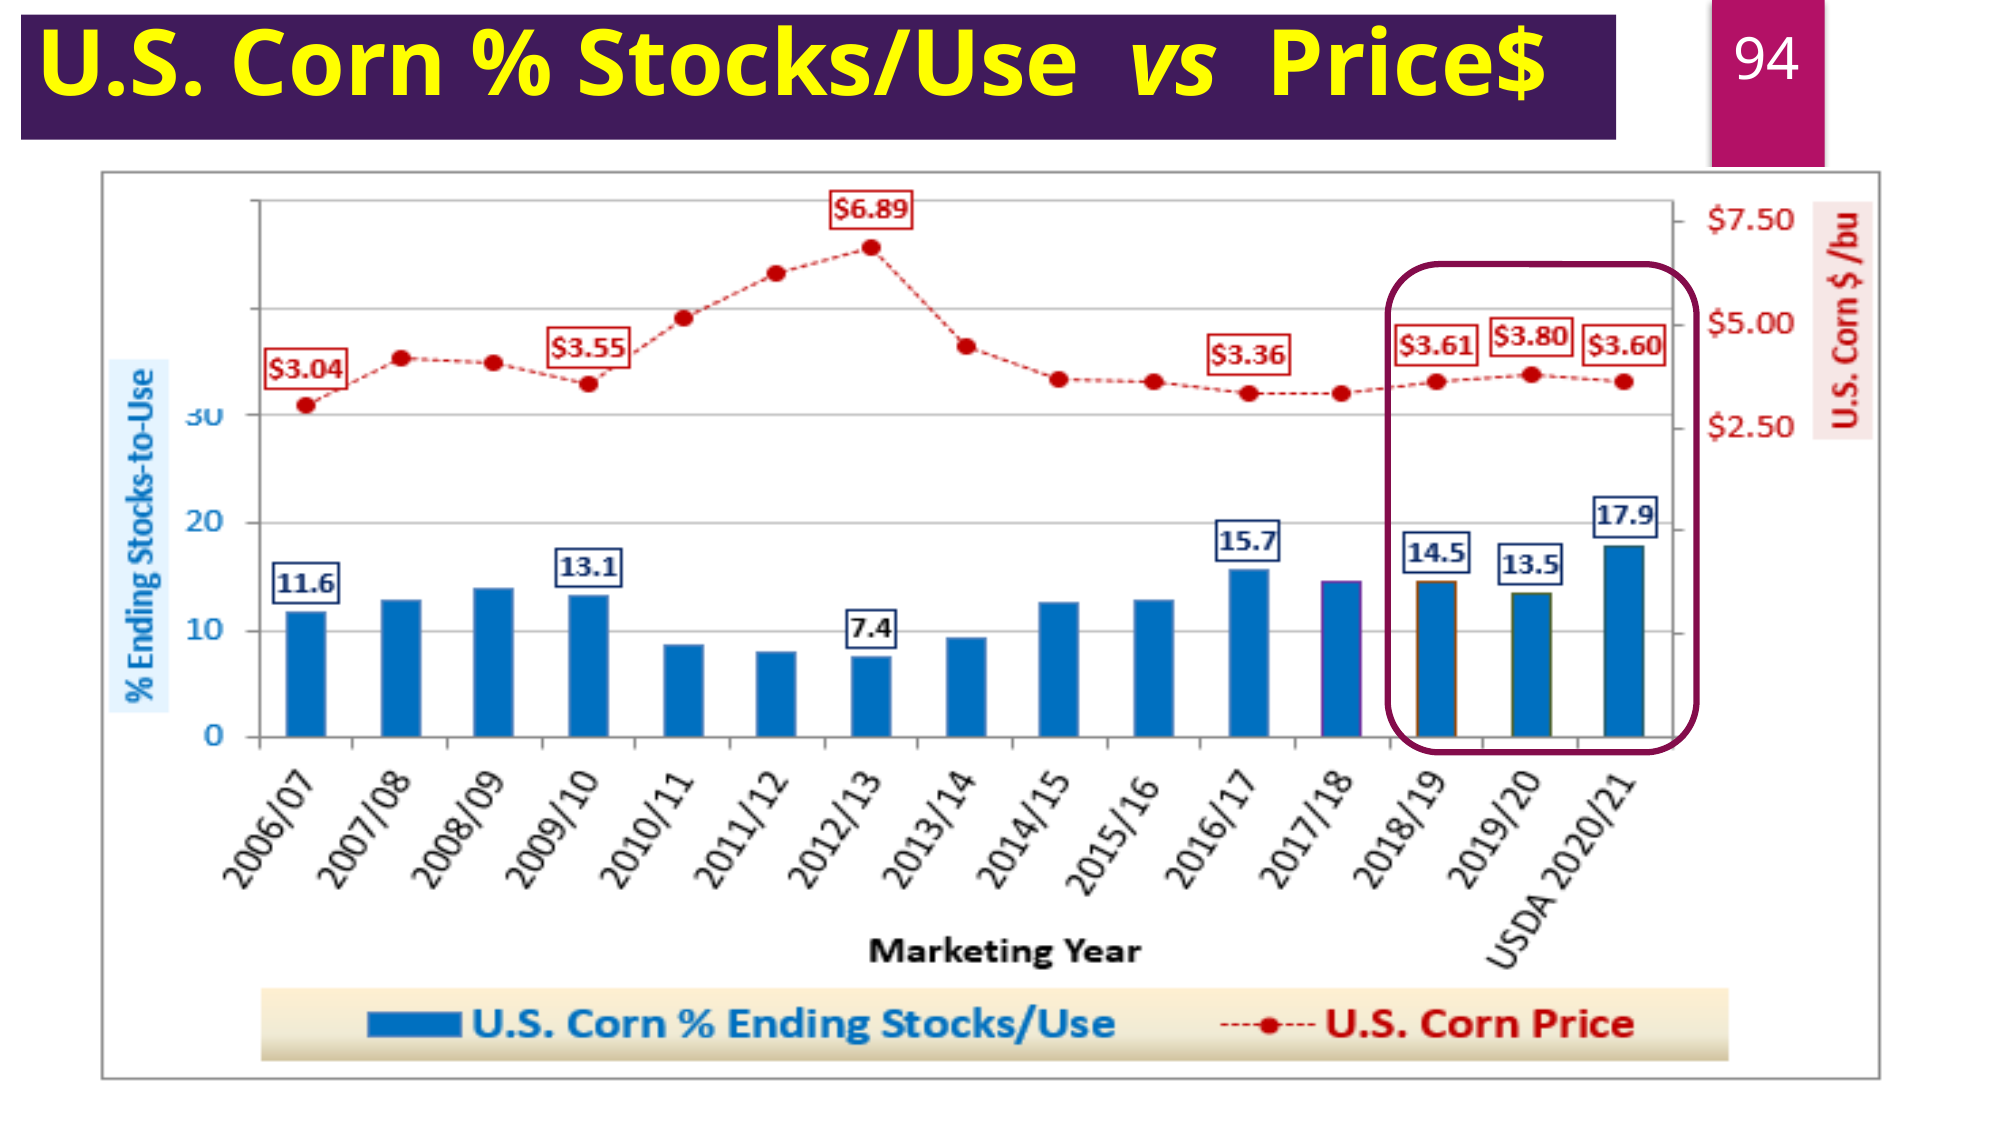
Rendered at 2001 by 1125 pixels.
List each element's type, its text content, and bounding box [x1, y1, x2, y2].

picture [99, 167, 1898, 1090]
slide_number 94 [1698, 0, 1836, 99]
text_box U.S. Corn % Stocks/Use vs Price$ [21, 14, 1617, 140]
